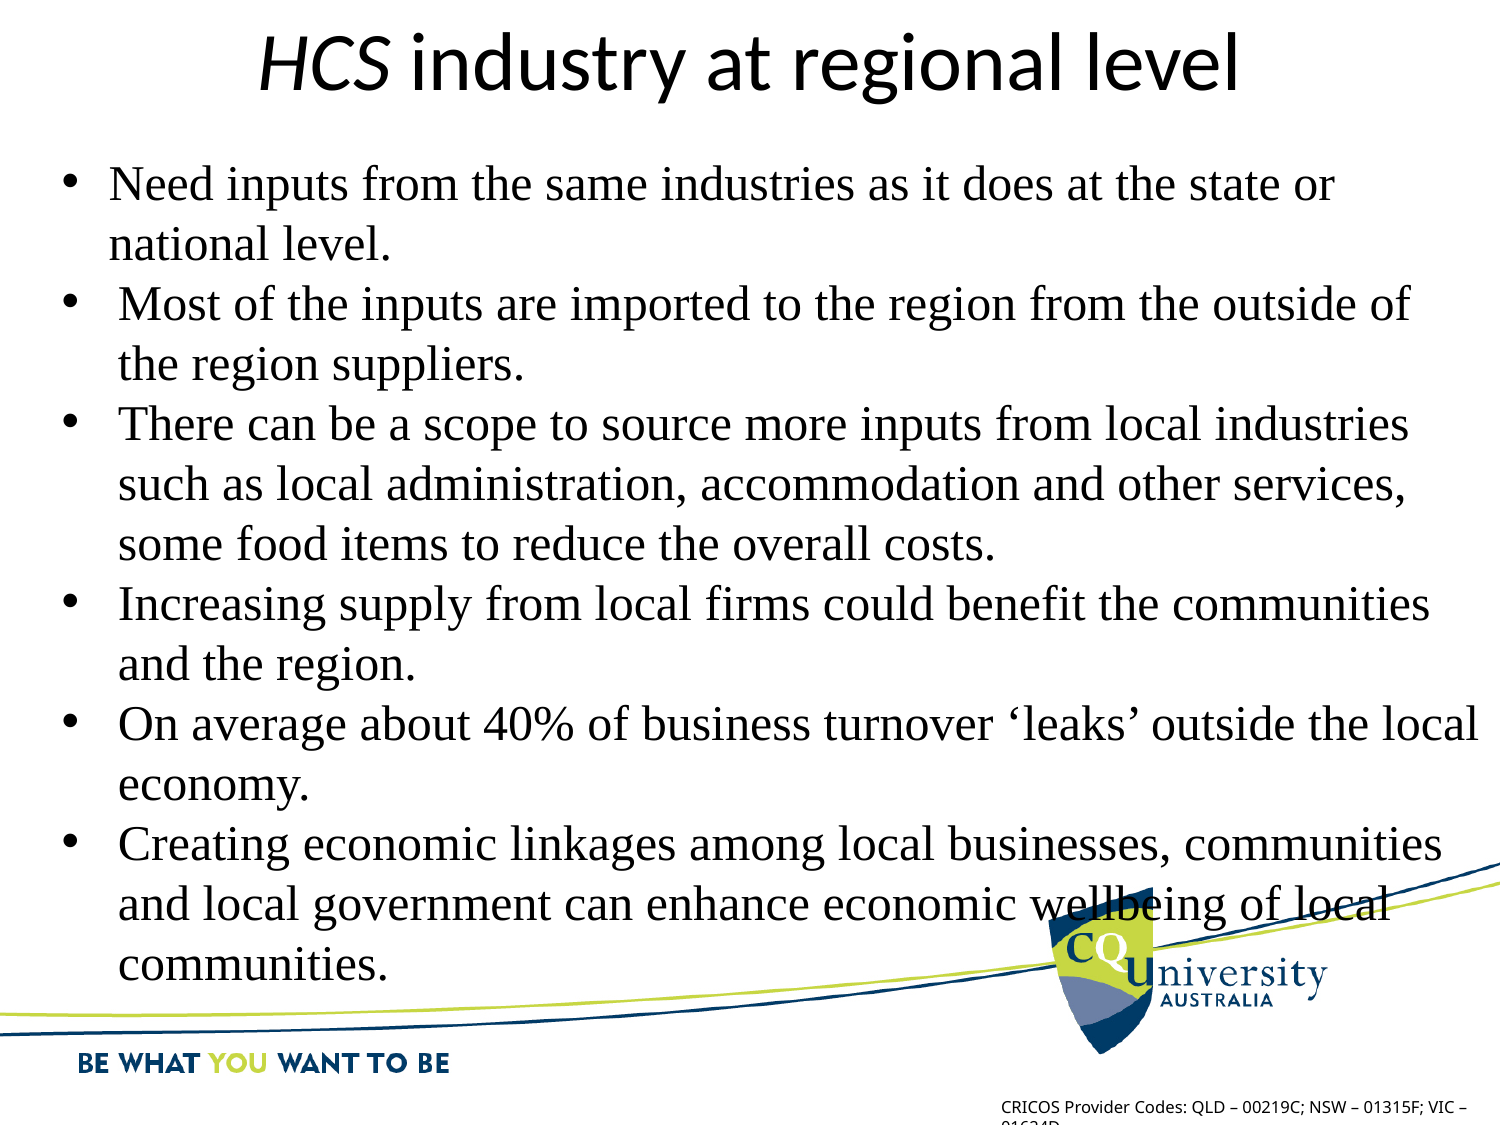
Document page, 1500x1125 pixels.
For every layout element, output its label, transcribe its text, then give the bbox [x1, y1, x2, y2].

picture [0, 144, 1500, 1125]
text_box HCS industry at regional level [0, 0, 1500, 144]
text_box Need inputs from the same industries as it does at the state or national level. Most of the inputs are imported to the region from the outside of the region suppliers. There can be a scope to source more inputs from local industries such as local administration, accommodation and other services, some food items to reduce the overall costs. Increasing supply from local firms could benefit the communities and the region. On average about 40% of business turnover ‘leaks’ outside the local economy. Creating economic linkages among local businesses, communities and local government can enhance economic wellbeing of local communities. [46, 144, 1500, 1033]
text_box CRICOS Provider Codes: QLD – 00219C; NSW – 01315F; VIC – 01624D [986, 1089, 1489, 1125]
